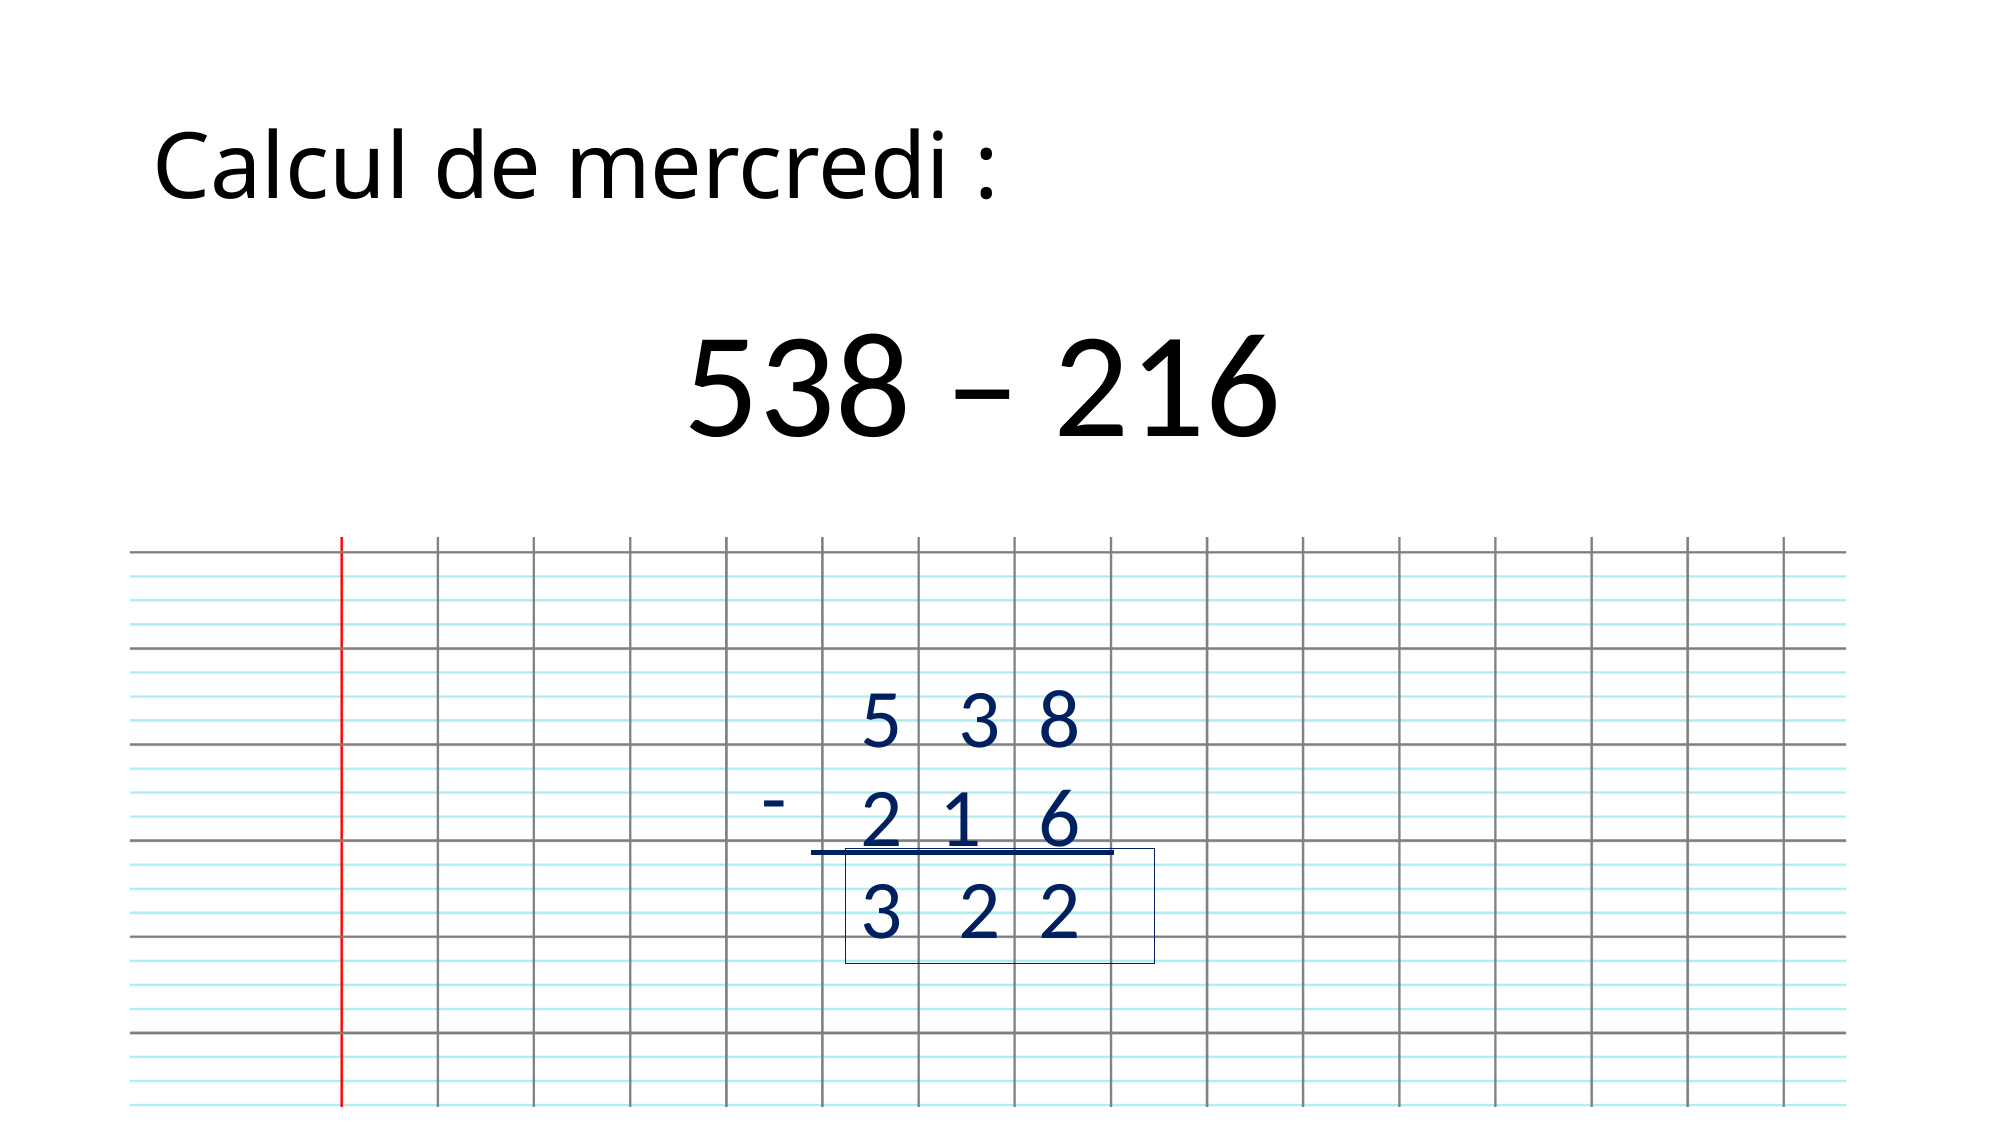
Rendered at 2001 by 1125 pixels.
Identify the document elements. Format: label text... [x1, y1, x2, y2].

list 538 – 216 [137, 299, 1863, 1014]
picture [129, 537, 1847, 1107]
title Calcul de mercredi : [137, 59, 1863, 278]
